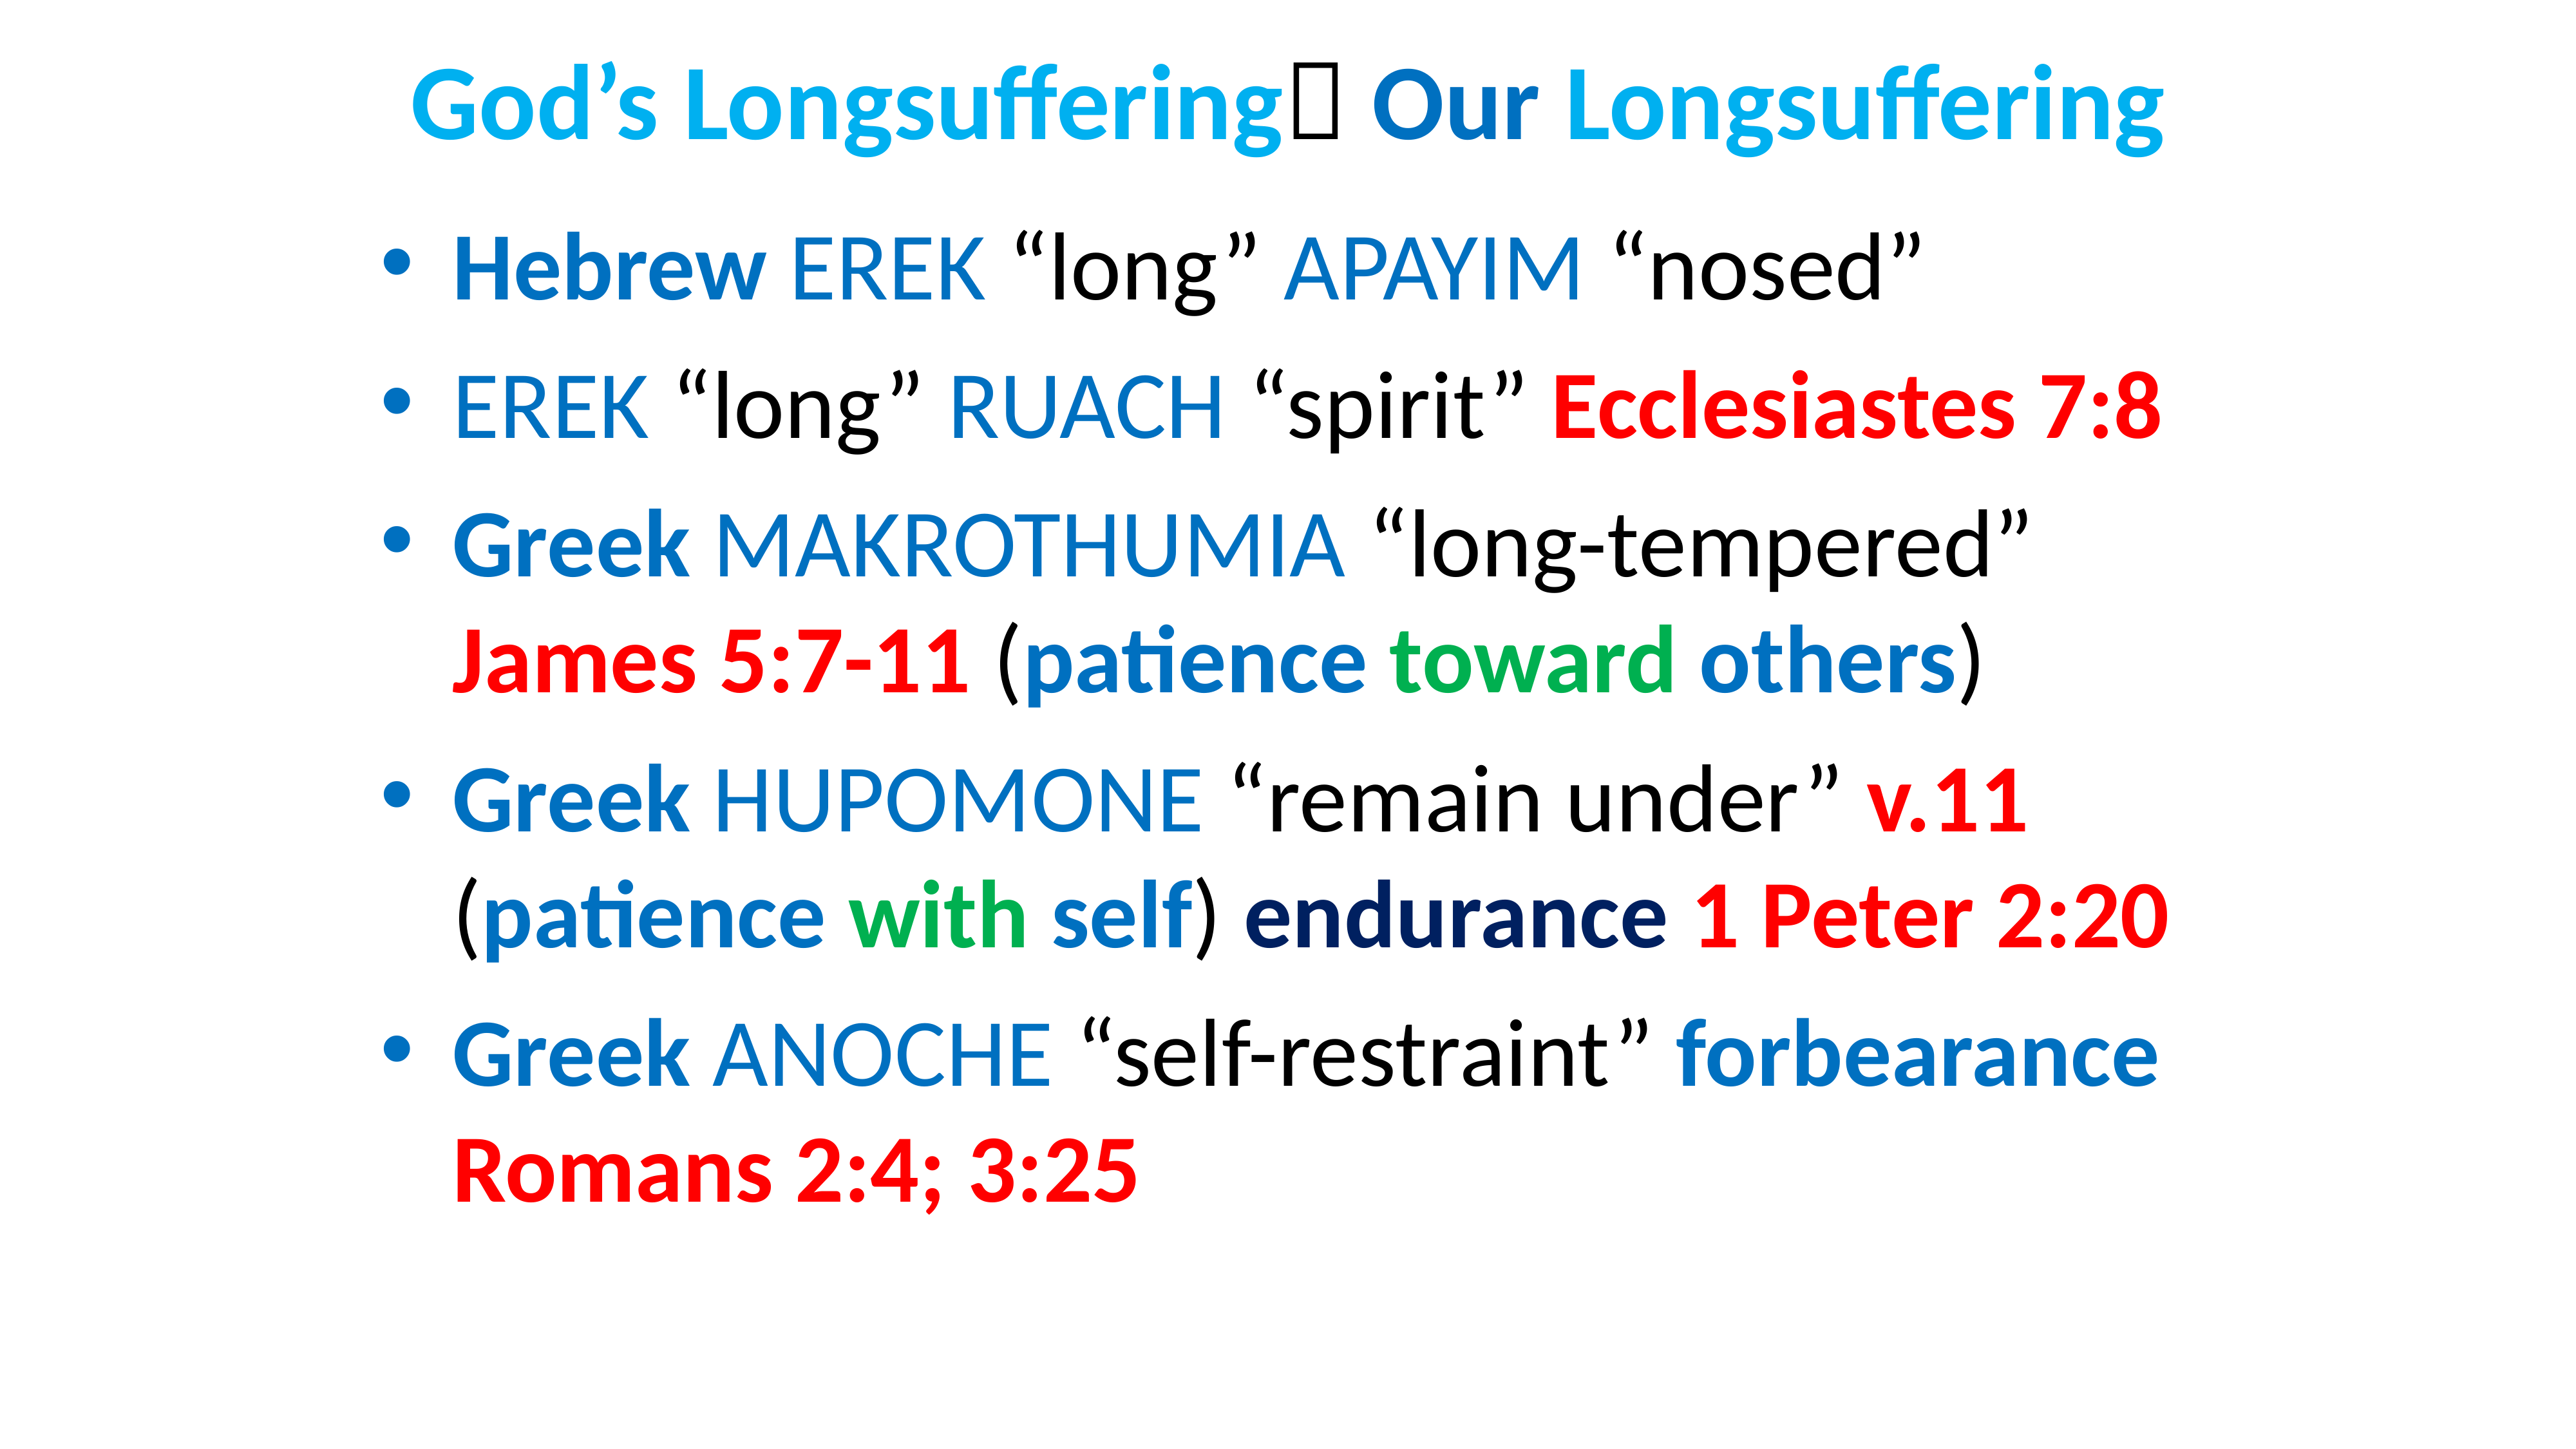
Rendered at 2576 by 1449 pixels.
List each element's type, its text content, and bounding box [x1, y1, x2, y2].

title God’s Longsuffering Our Longsuffering [354, 0, 2222, 194]
list Hebrew EREK “long” APAYIM “nosed” EREK “long” RUACH “spirit” Ecclesiastes 7:8 Greek MAKROTHUMIA “long-tempered” James 5:7-11 (patience toward others) Greek HUPOMONE “remain under” v.11 (patience with self) endurance 1 Peter 2:20 Greek ANOCHE “self-restraint” forbearance Romans 2:4; 3:25 [370, 193, 2206, 1449]
